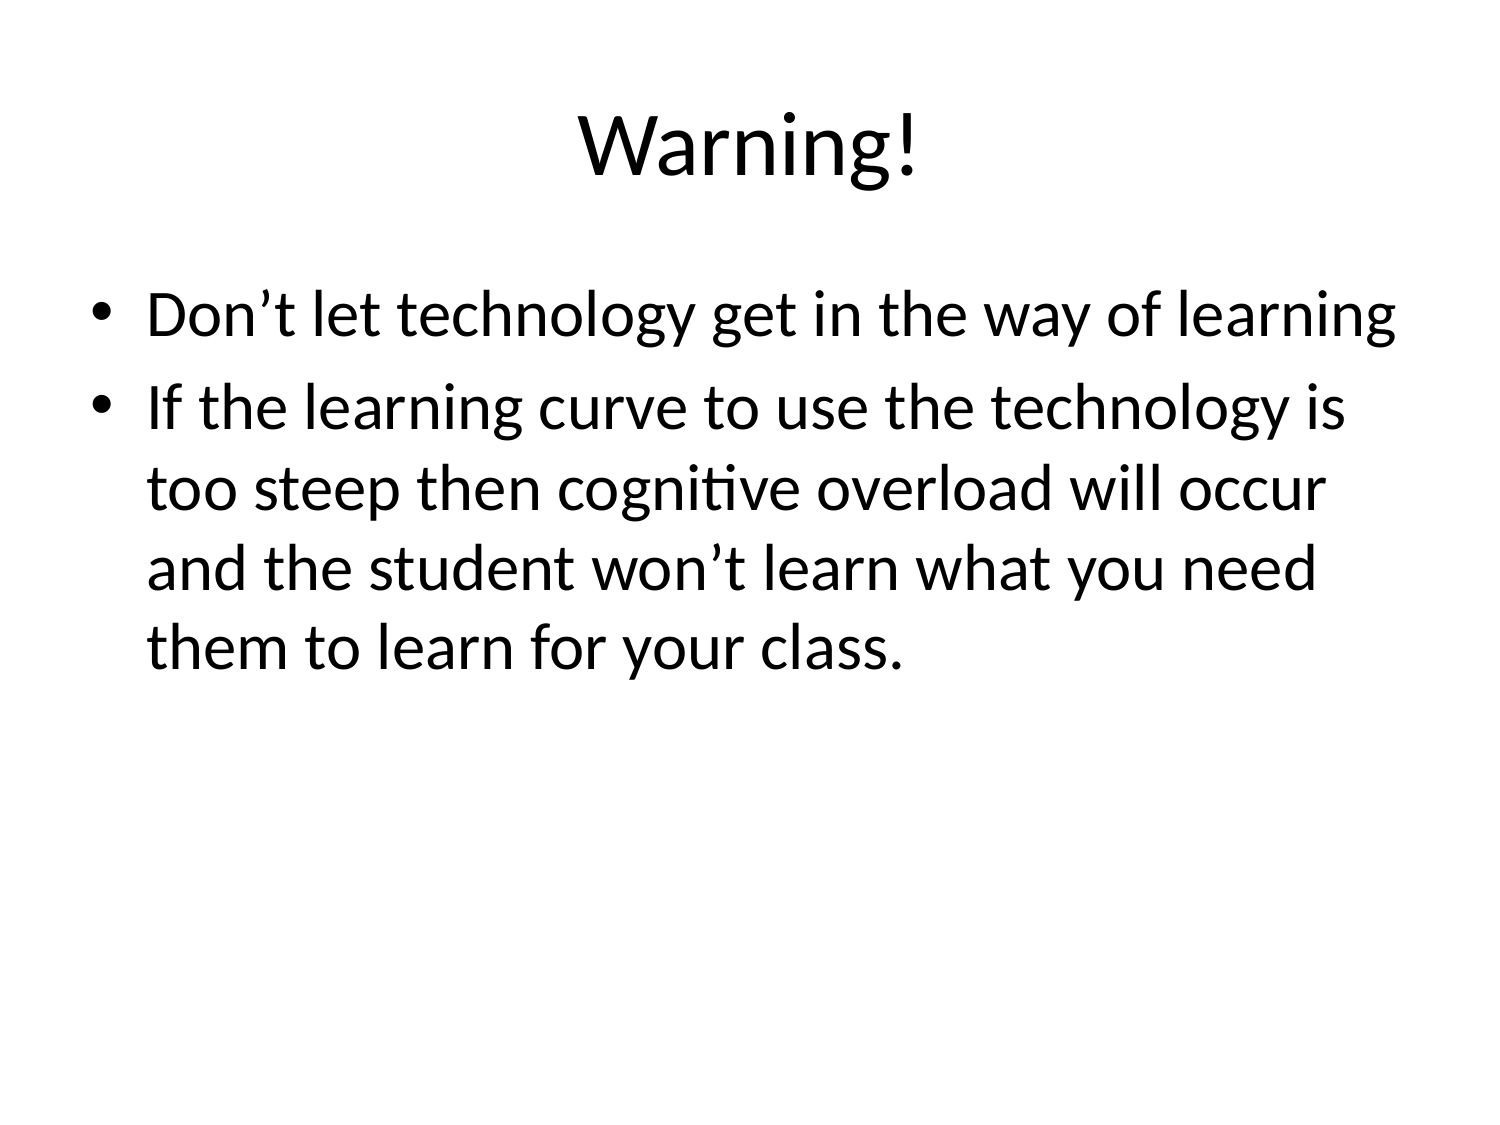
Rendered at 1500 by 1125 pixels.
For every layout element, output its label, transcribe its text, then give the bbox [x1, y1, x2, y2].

title Warning! [75, 45, 1425, 233]
list Don’t let technology get in the way of learning If the learning curve to use the technology is too steep then cognitive overload will occur and the student won’t learn what you need them to learn for your class. [75, 262, 1425, 1005]
